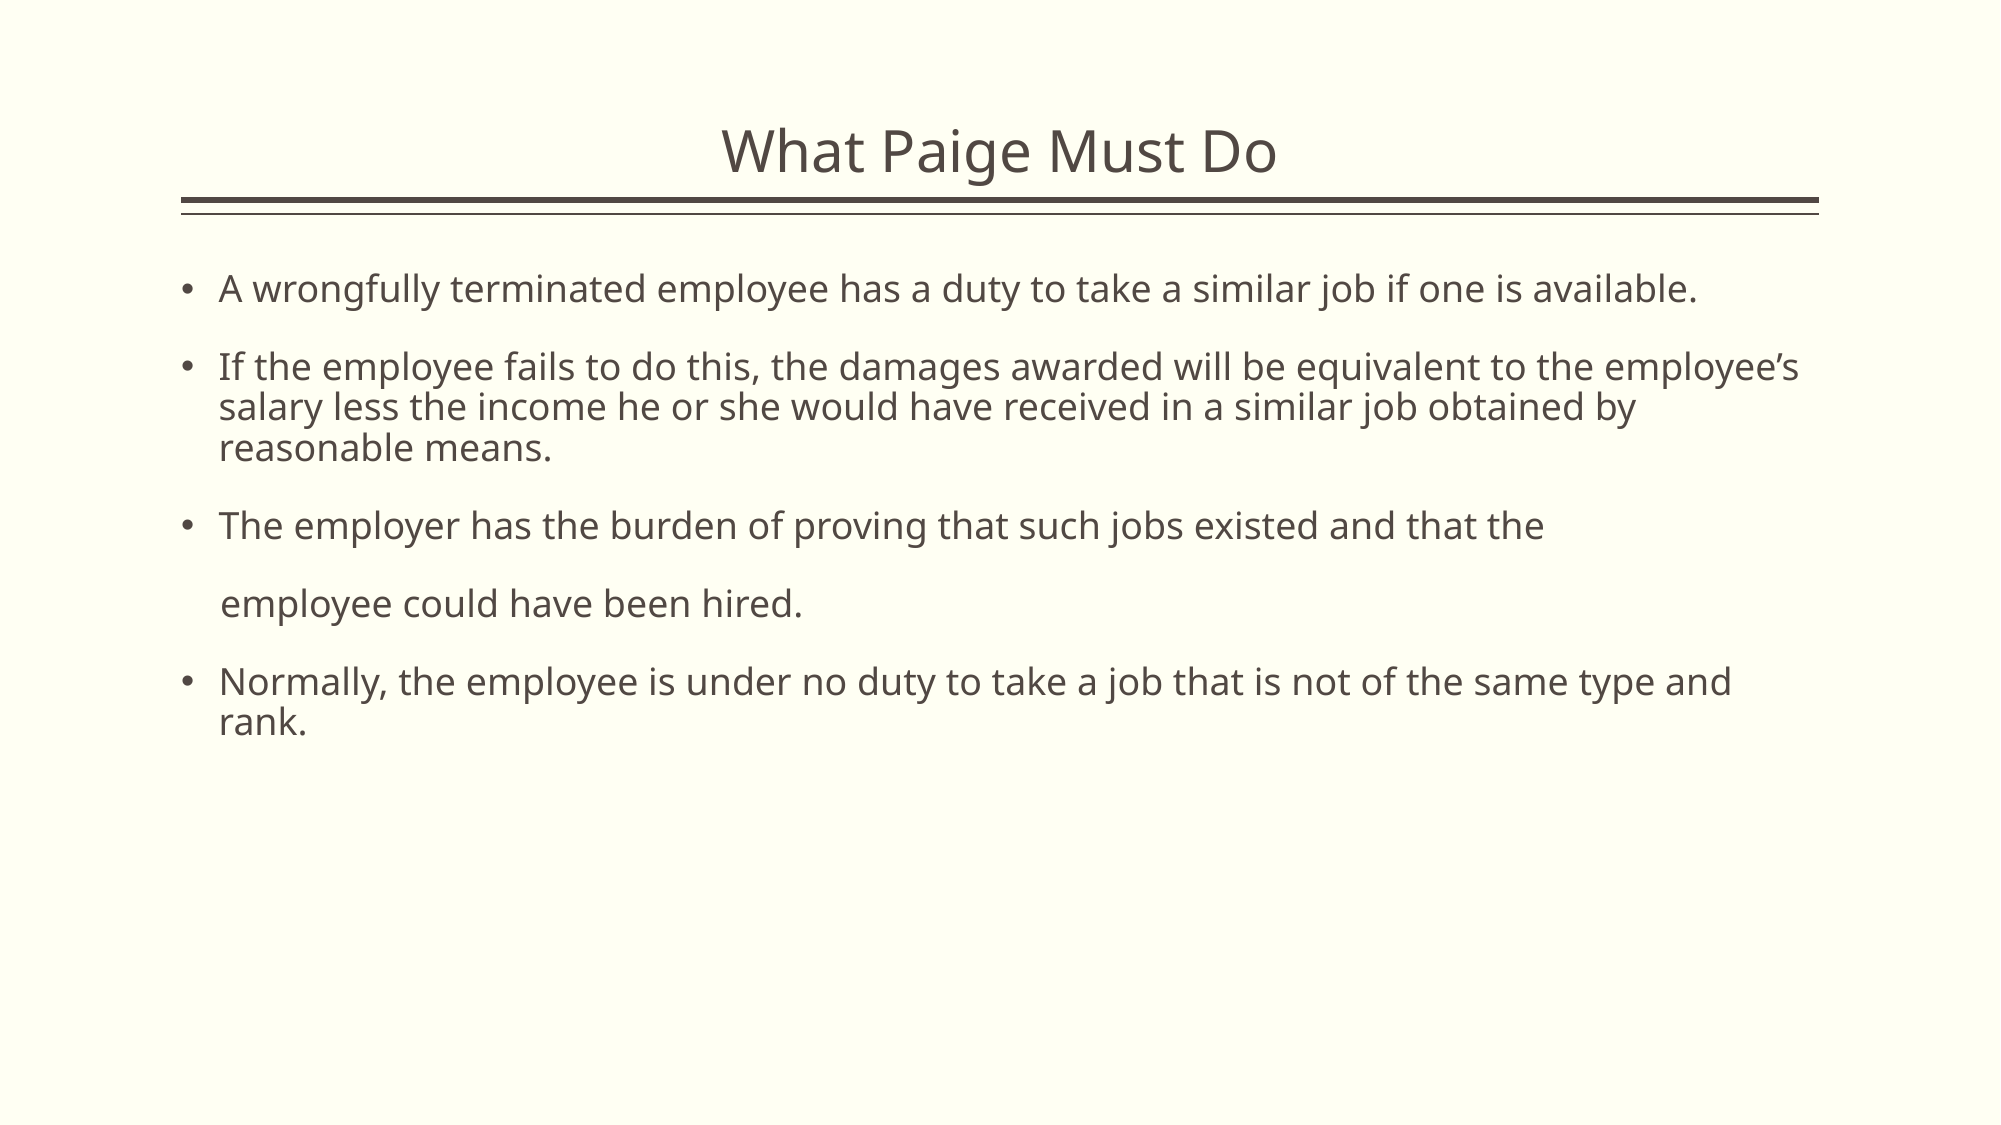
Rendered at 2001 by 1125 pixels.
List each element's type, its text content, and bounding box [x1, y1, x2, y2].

title What Paige Must Do [181, 12, 1819, 193]
list A wrongfully terminated employee has a duty to take a similar job if one is available. If the employee fails to do this, the damages awarded will be equivalent to the employee’s salary less the income he or she would have received in a similar job obtained by reasonable means. The employer has the burden of proving that such jobs existed and that the employee could have been hired. Normally, the employee is under no duty to take a job that is not of the same type and rank. [181, 262, 1819, 1013]
